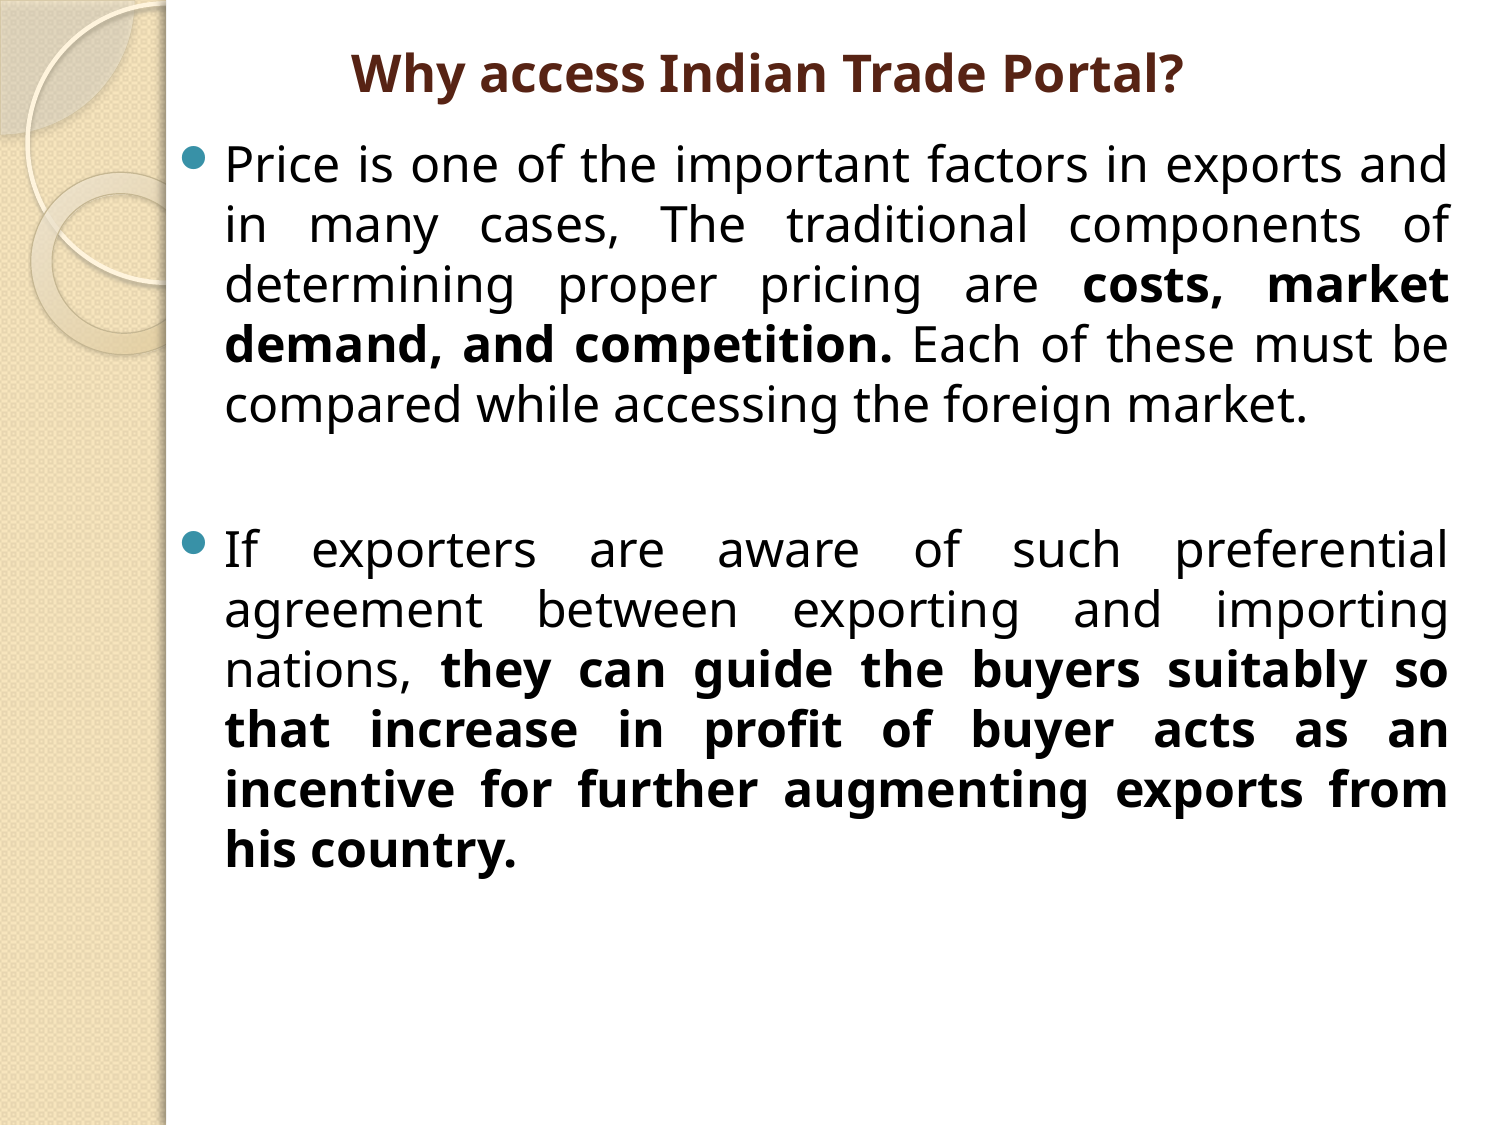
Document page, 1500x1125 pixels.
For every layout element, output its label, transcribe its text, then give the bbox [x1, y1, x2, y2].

title Why access Indian Trade Portal? [112, 24, 1438, 118]
list Price is one of the important factors in exports and in many cases, The traditional components of determining proper pricing are costs, market demand, and competition. Each of these must be compared while accessing the foreign market. If exporters are aware of such preferential agreement between exporting and importing nations, they can guide the buyers suitably so that increase in profit of buyer acts as an incentive for further augmenting exports from his country. [149, 124, 1466, 1101]
